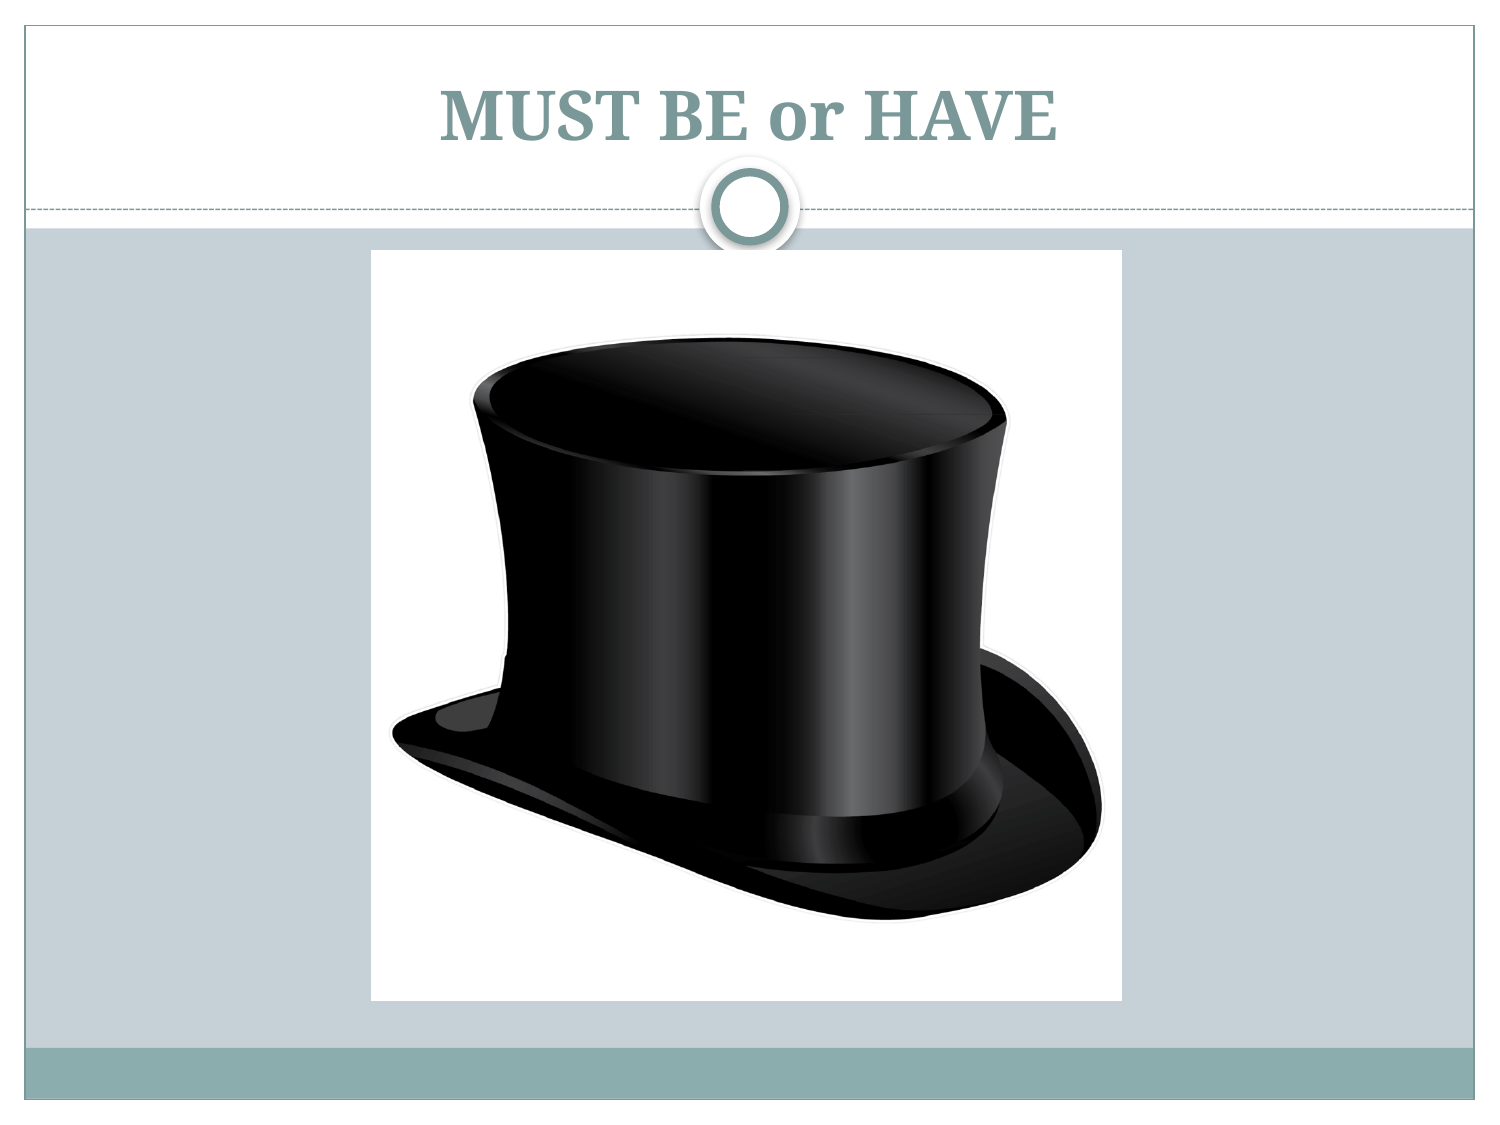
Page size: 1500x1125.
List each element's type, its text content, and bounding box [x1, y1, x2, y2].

title MUST BE or HAVE [49, 37, 1450, 162]
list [371, 250, 1123, 1001]
